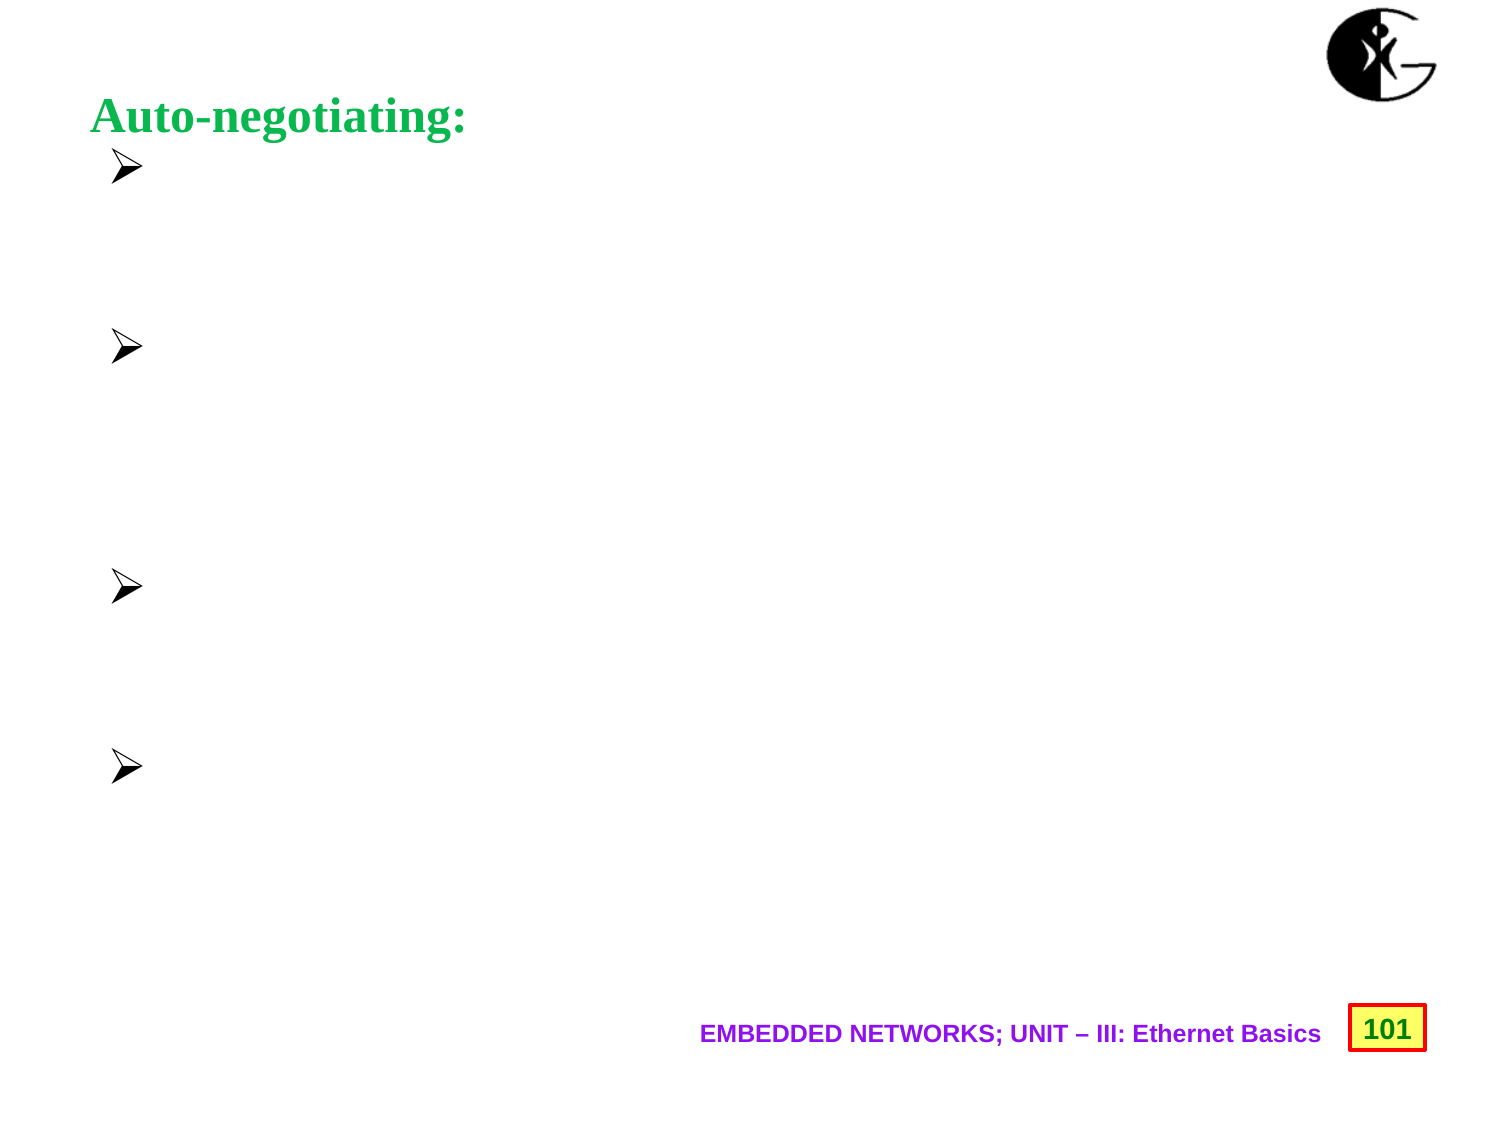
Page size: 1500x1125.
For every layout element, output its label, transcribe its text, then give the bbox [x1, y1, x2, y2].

picture [1312, 0, 1451, 113]
slide_number 101 [1348, 1003, 1427, 1052]
list Auto-negotiating: With the addition of 10-Gb/s Ethernet, an Ethernet interface can support up to four speeds, as well as half duplex and full duplex communications. The IEEE 802.3 standard defines a protocol for auto-negotiating that enables an interface to automatically use the fastest speed and duplex mode available without requiring manual configuring in hardware or software. When two interfaces that support auto-negotiating connect to each other, they exchange a series of handshaking signals to determine the fastest configuration supported by both. When an interface that supports auto-negotiating connects to an interface that doesn’t support auto-negotiating, the auto-negotiating interface detects and matches the speed and duplex mode of the other interface. [75, 75, 1425, 1088]
footer EMBEDDED NETWORKS; UNIT – III: Ethernet Basics [487, 1002, 1338, 1063]
